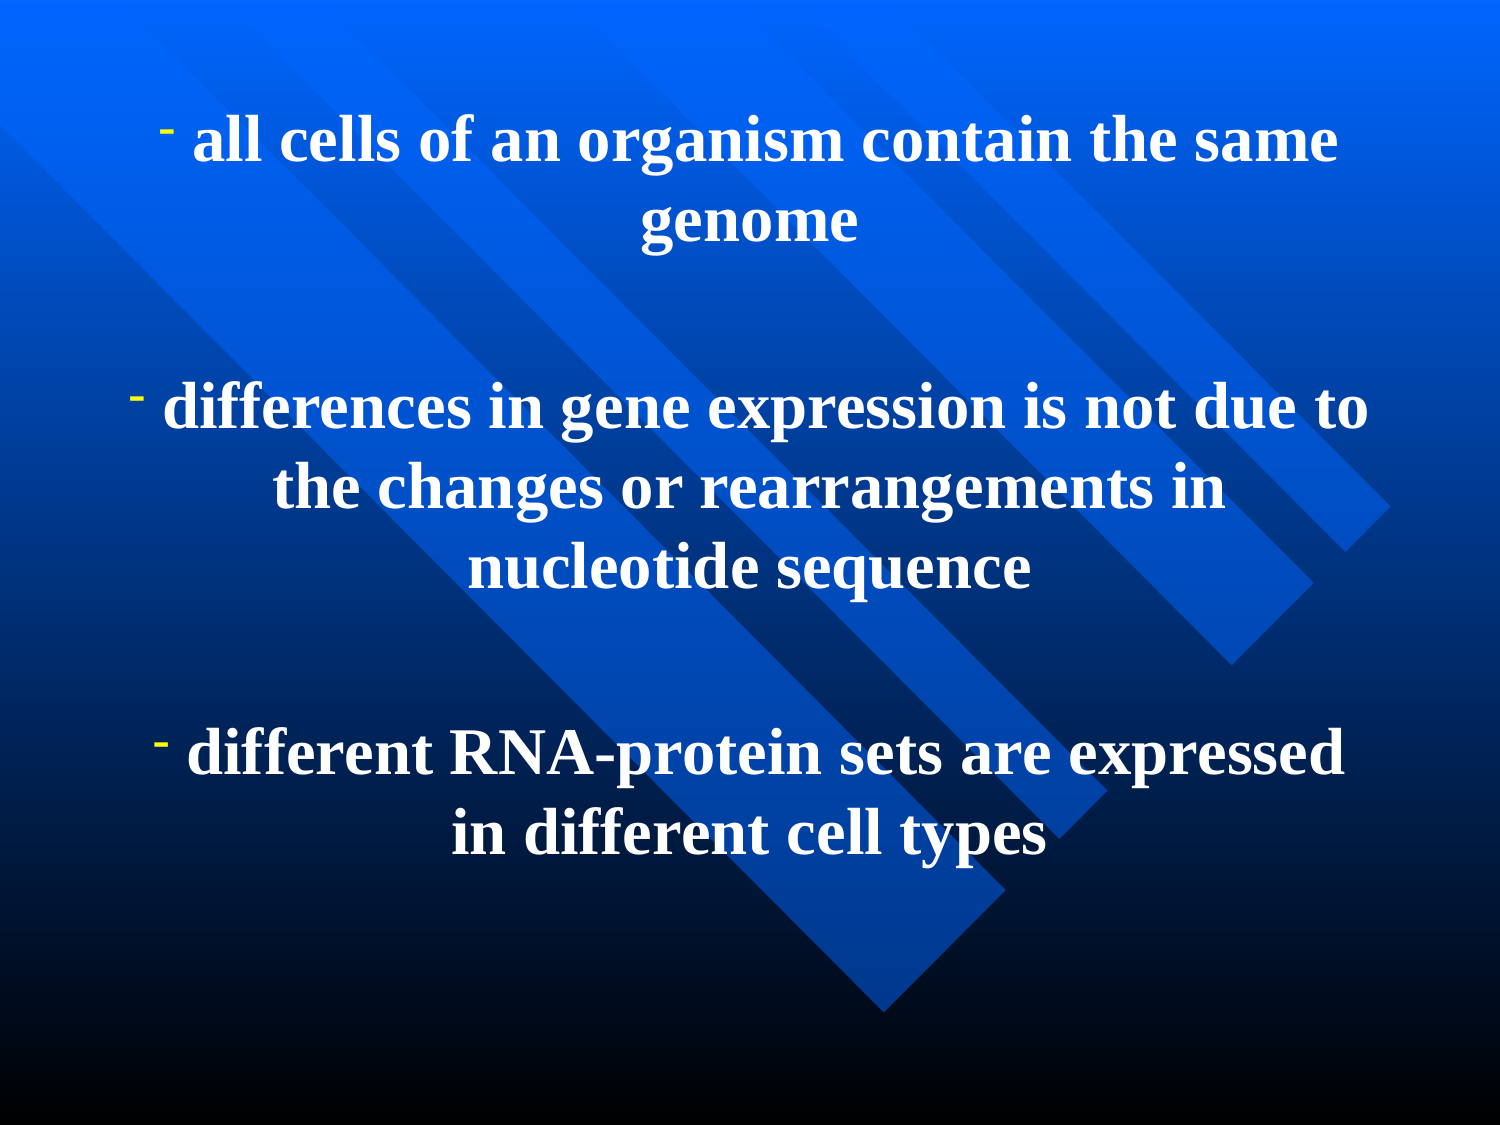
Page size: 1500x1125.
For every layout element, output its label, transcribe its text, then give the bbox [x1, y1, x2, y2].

subtitle all cells of an organism contain the same genome differences in gene expression is not due to the changes or rearrangements in nucleotide sequence different RNA-protein sets are expressed in different cell types [112, 87, 1388, 1000]
